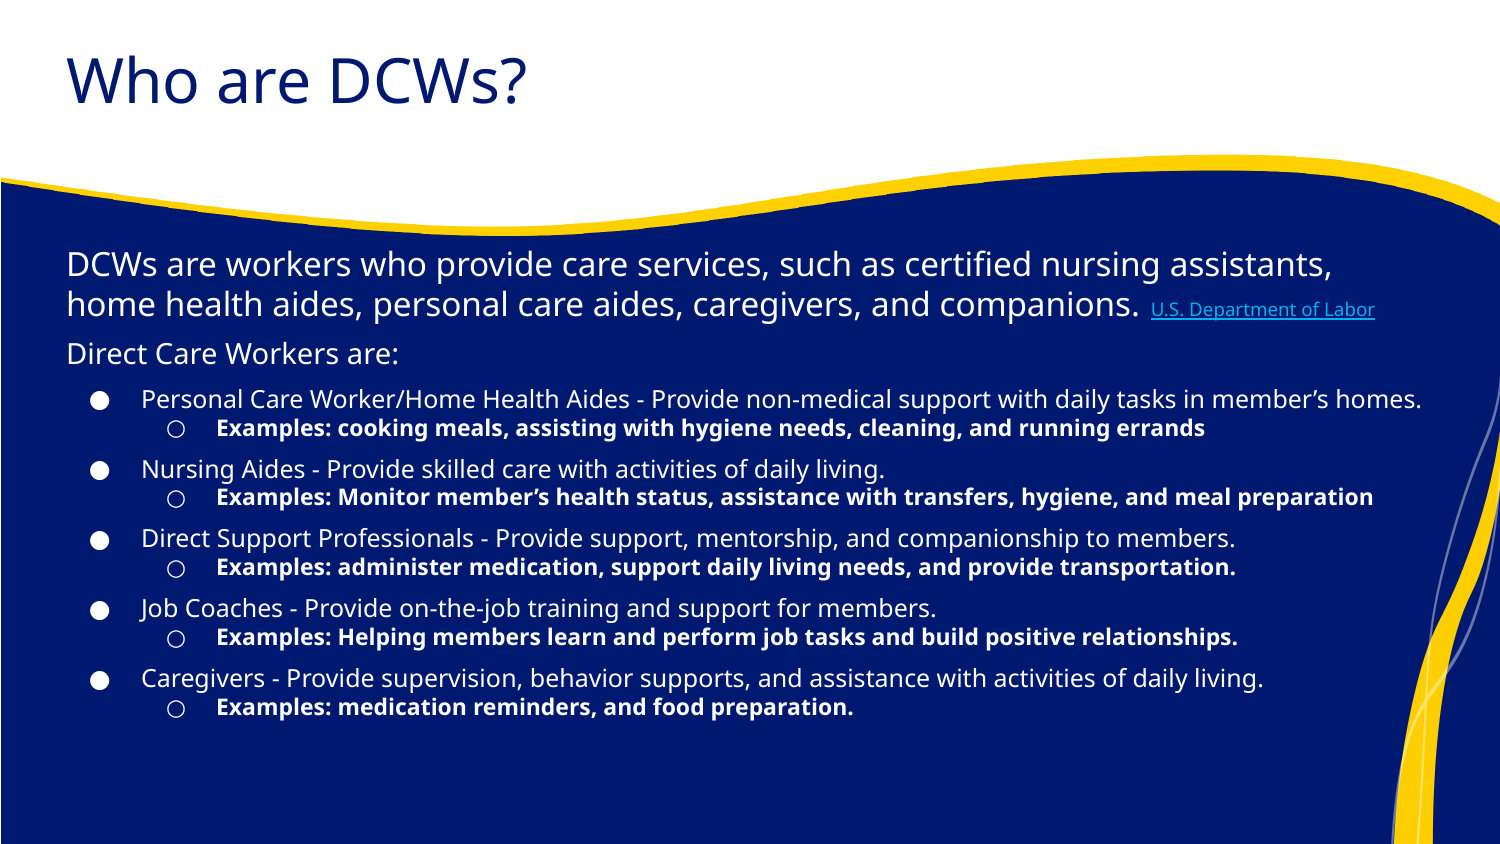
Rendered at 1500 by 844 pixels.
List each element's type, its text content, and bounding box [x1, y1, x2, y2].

picture [2, 0, 1500, 844]
text_box DCWs are workers who provide care services, such as certified nursing assistants, home health aides, personal care aides, caregivers, and companions. U.S. Department of Labor Direct Care Workers are: Personal Care Worker/Home Health Aides - Provide non-medical support with daily tasks in member’s homes. Examples: cooking meals, assisting with hygiene needs, cleaning, and running errands Nursing Aides - Provide skilled care with activities of daily living. Examples: Monitor member’s health status, assistance with transfers, hygiene, and meal preparation Direct Support Professionals - Provide support, mentorship, and companionship to members. Examples: administer medication, support daily living needs, and provide transportation. Job Coaches - Provide on-the-job training and support for members. Examples: Helping members learn and perform job tasks and build positive relationships. Caregivers - Provide supervision, behavior supports, and assistance with activities of daily living. Examples: medication reminders, and food preparation. [51, 228, 1449, 736]
title Who are DCWs? [51, 26, 1449, 183]
